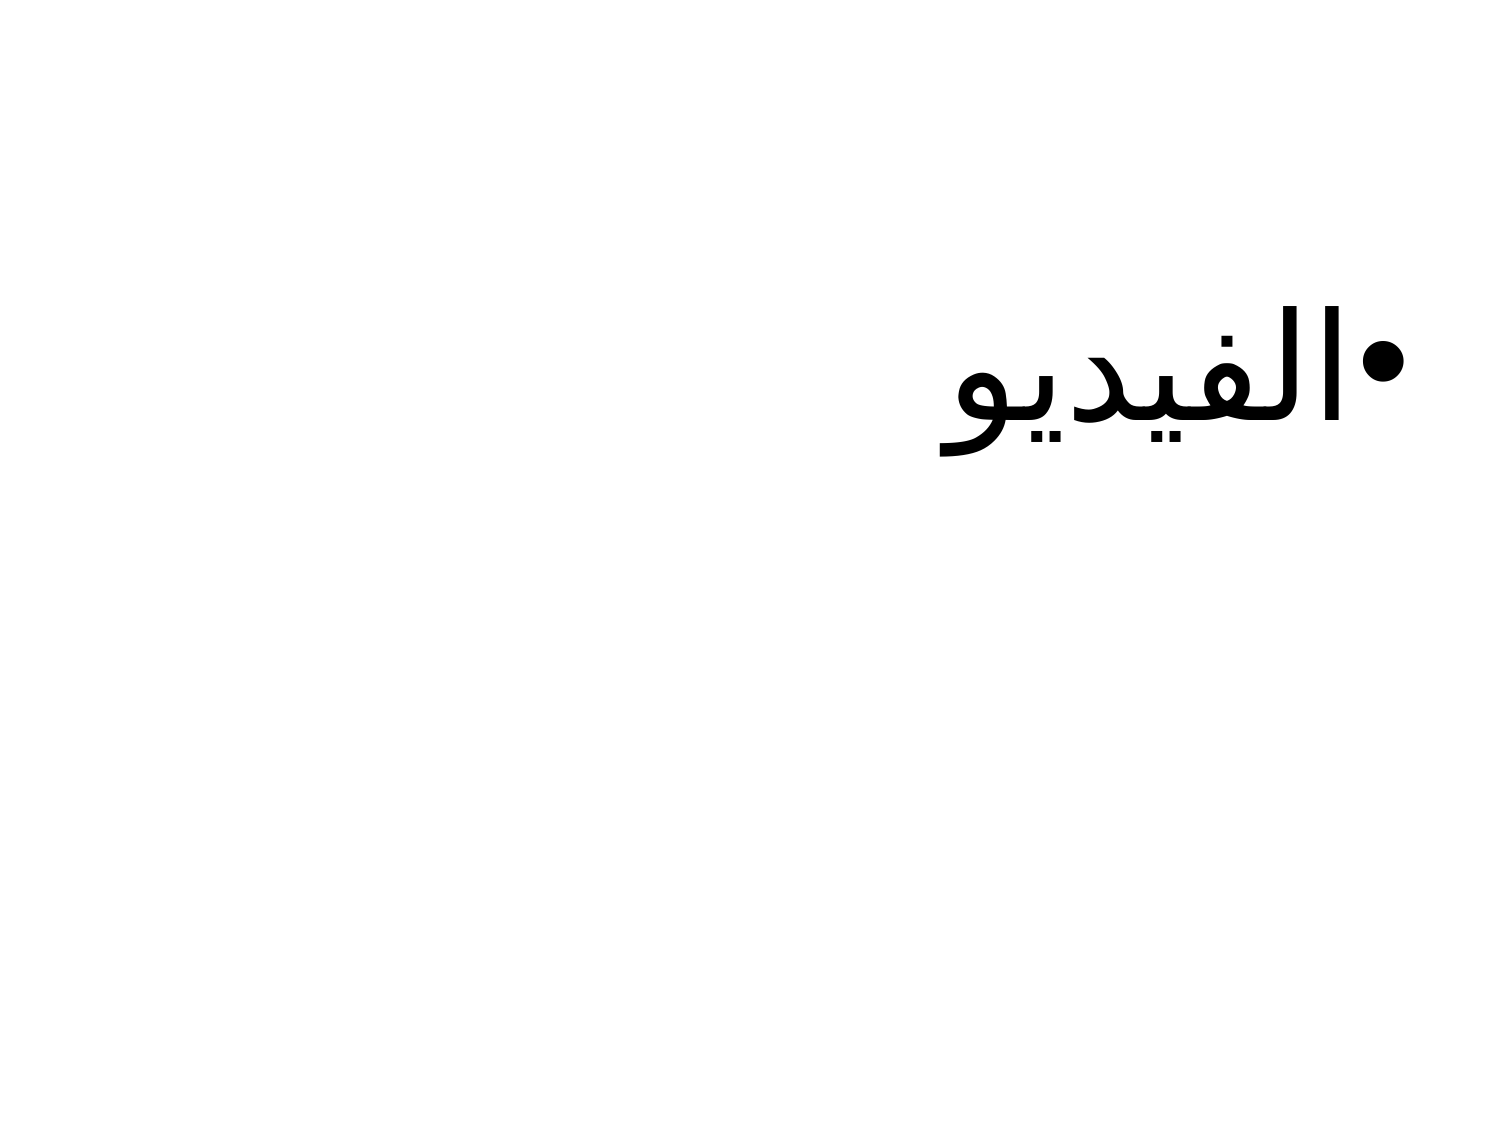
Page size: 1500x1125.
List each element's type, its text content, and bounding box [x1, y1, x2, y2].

list الفيديو [75, 262, 1425, 1005]
